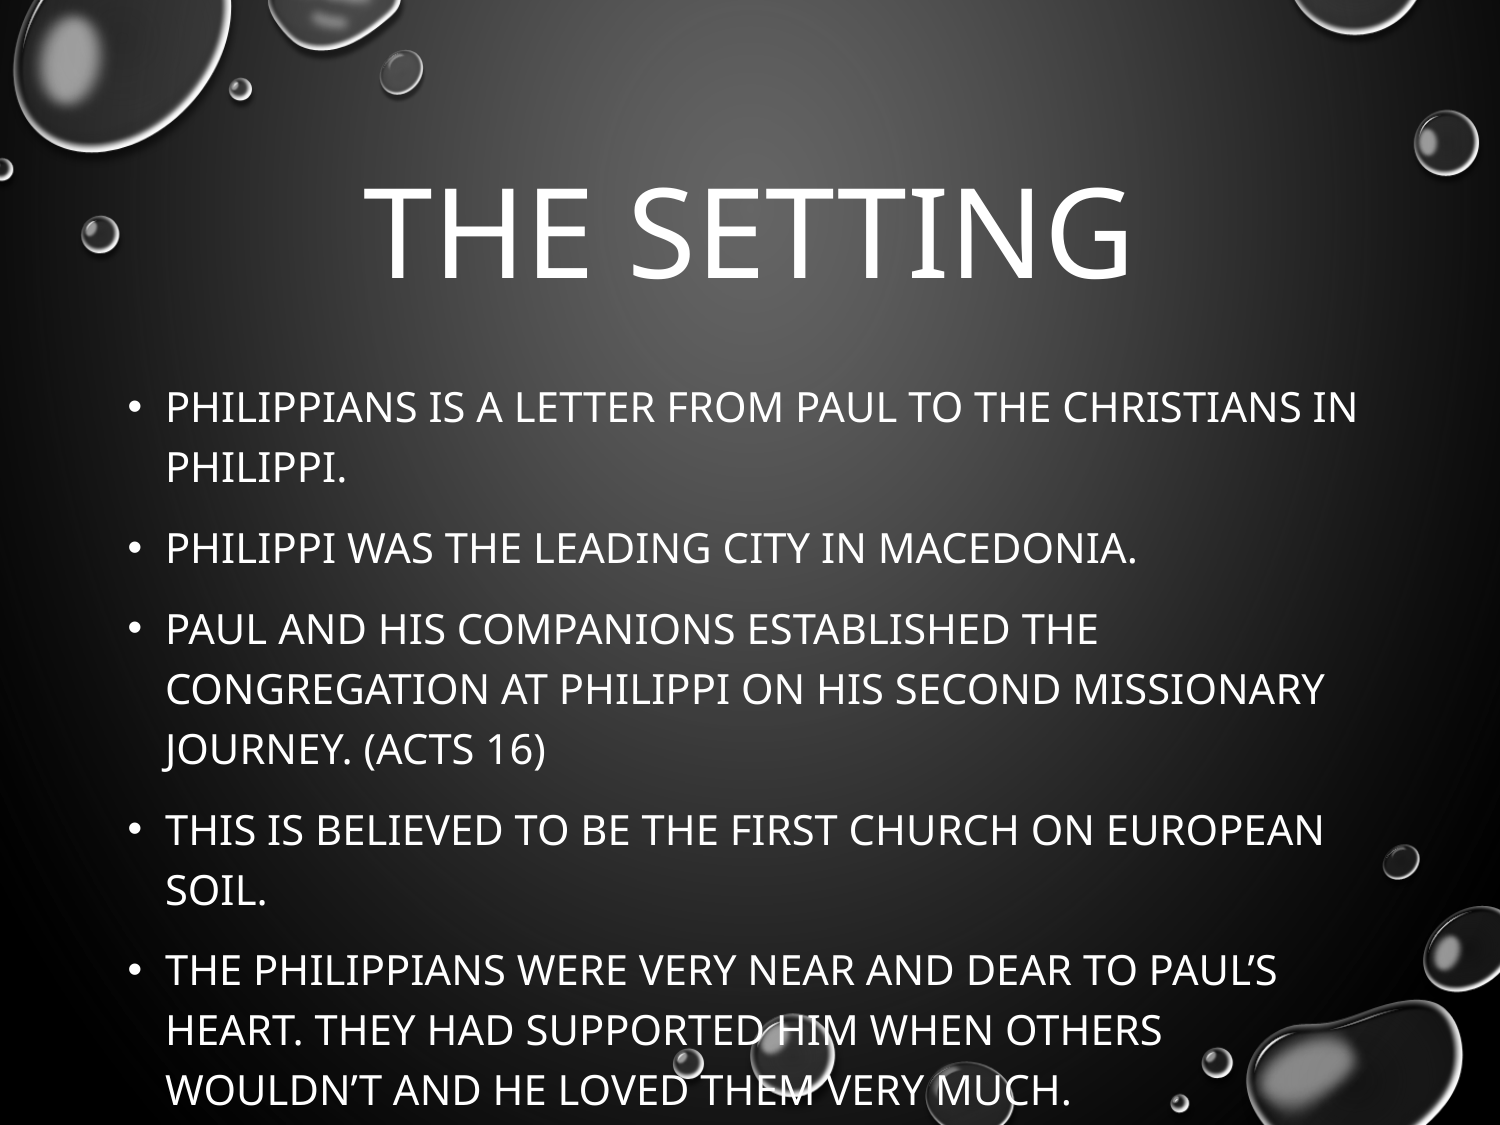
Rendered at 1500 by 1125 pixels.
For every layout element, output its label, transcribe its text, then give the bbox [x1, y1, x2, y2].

title The Setting [112, 101, 1388, 363]
list Philippians is a letter from Paul to the Christians in Philippi. Philippi was the leading city in Macedonia. Paul and his companions established the congregation at Philippi on his second missionary journey. (Acts 16) This is believed to be the first church on European soil. The Philippians were very near and dear to Paul’s heart. They had supported him when others wouldn’t and he loved them very much. [112, 363, 1388, 955]
picture [0, 0, 1500, 1125]
